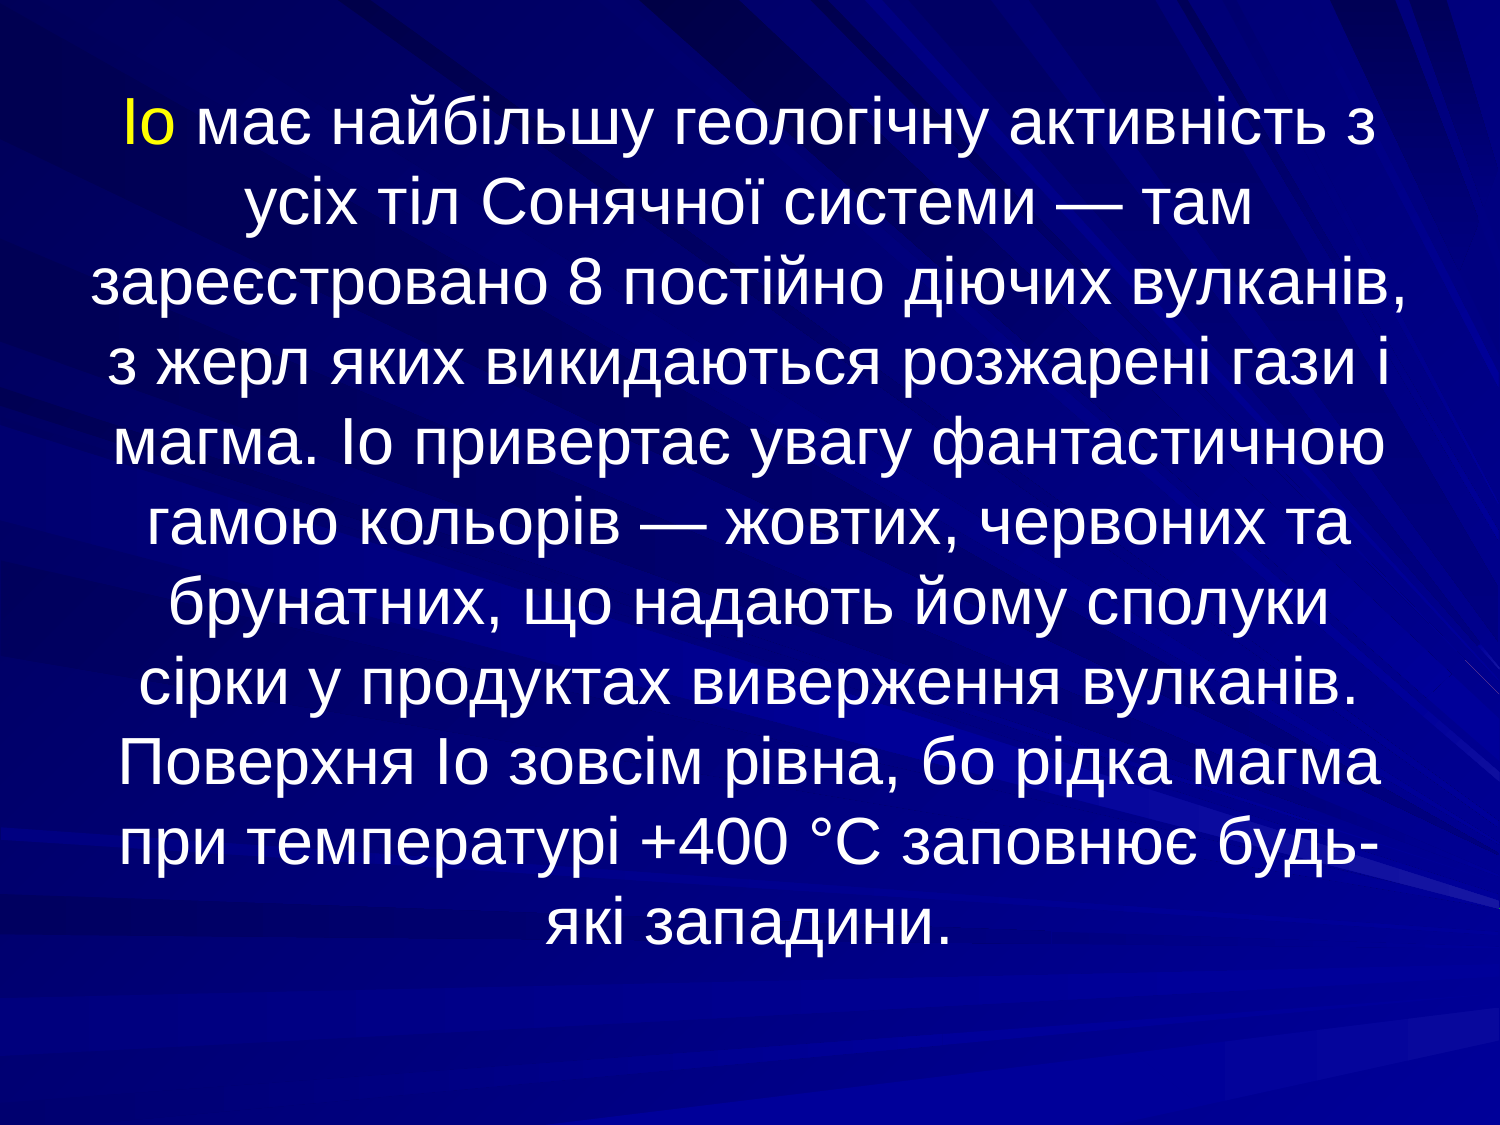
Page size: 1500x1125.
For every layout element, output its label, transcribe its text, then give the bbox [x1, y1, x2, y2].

list Іо має найбільшу геологічну активність з усіх тіл Сонячної системи — там зареєстровано 8 постійно дію­чих вулканів, з жерл яких викидаються розжарені гази і магма. Іо привертає увагу фантастичною гамою кольорів — жовтих, червоних та брунатних, що надають йому сполуки сірки у продуктах виверження вулканів. Поверхня Іо зовсім рівна, бо рідка магма при температурі +400 °С заповнює будь-які западини. [74, 70, 1426, 1055]
